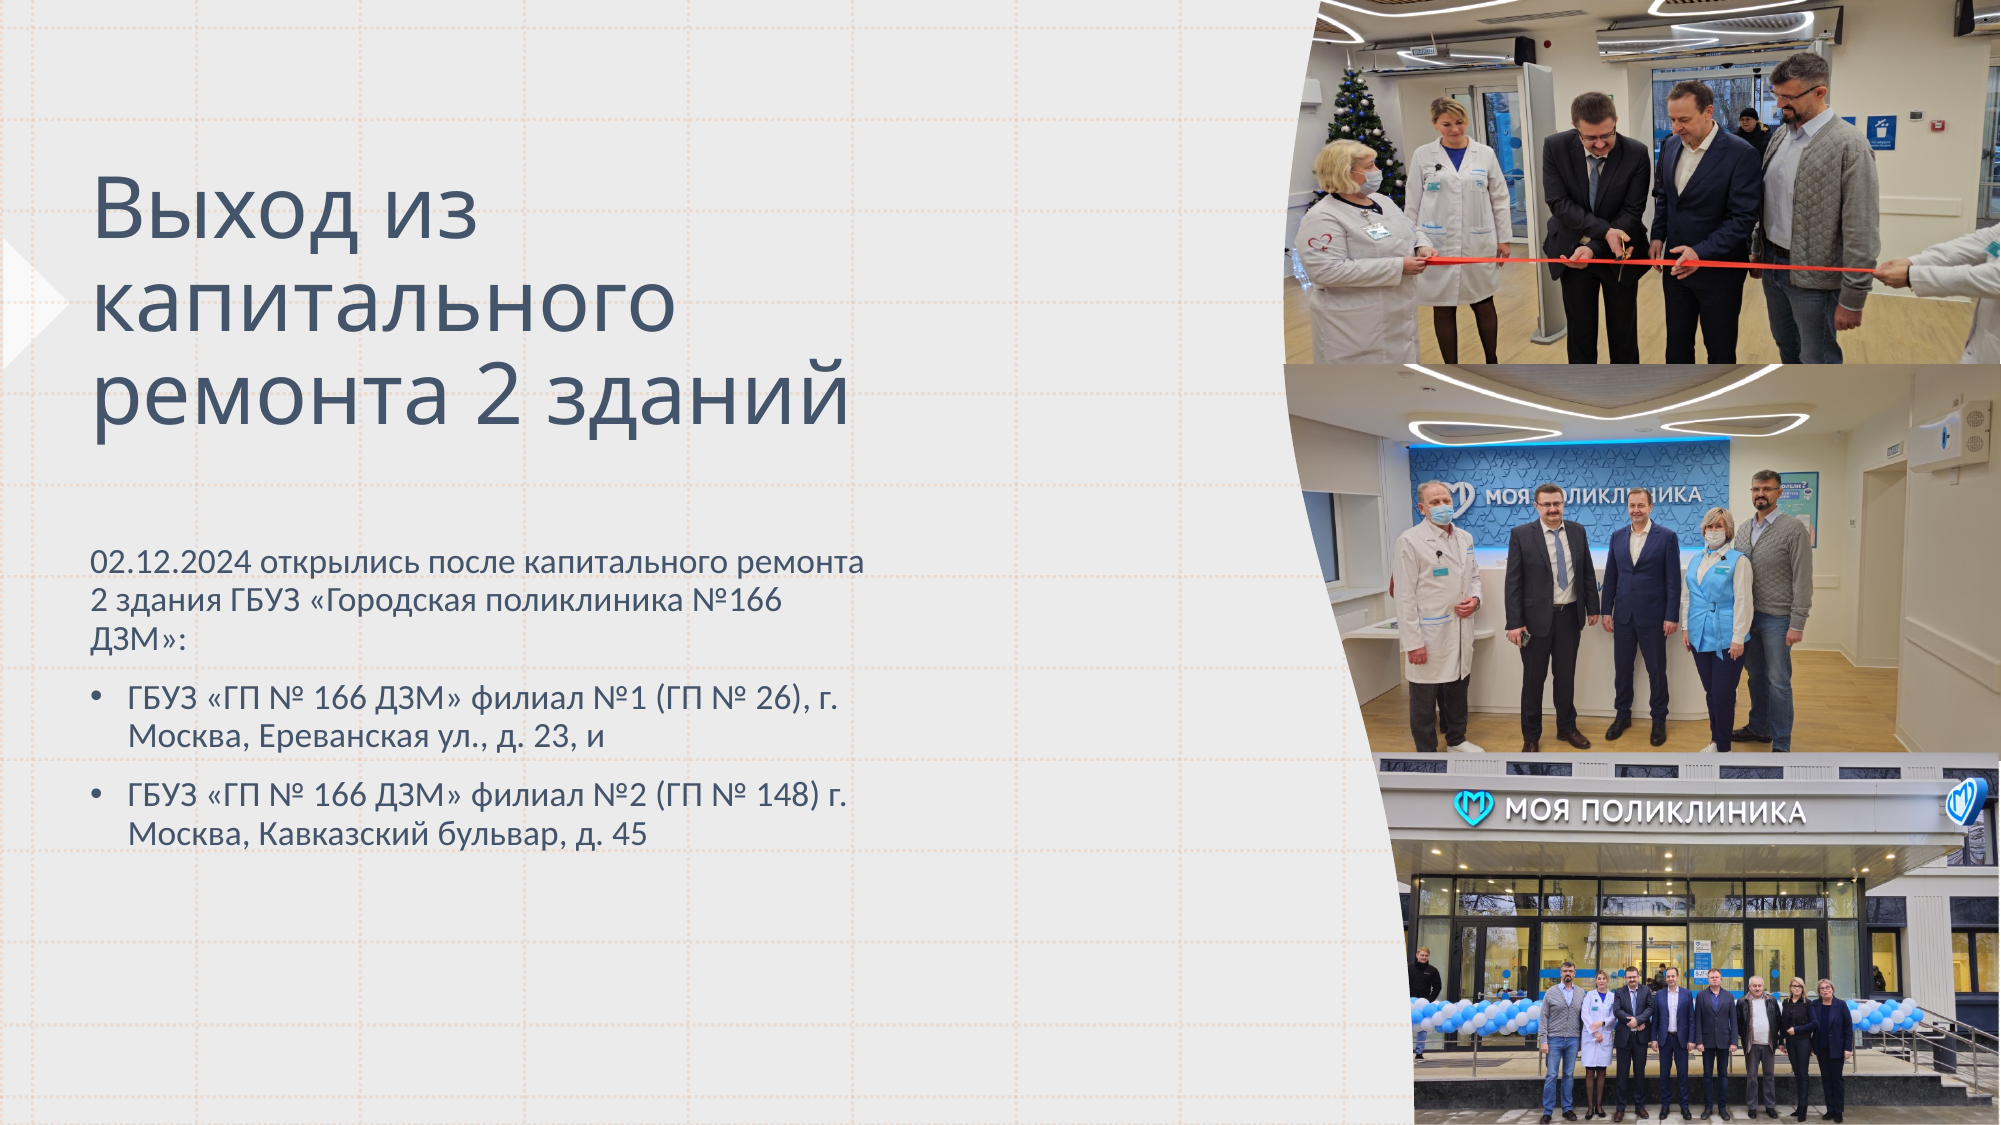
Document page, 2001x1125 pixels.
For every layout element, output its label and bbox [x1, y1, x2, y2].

picture [1283, 0, 2001, 1125]
text_box [0, 0, 1371, 1125]
